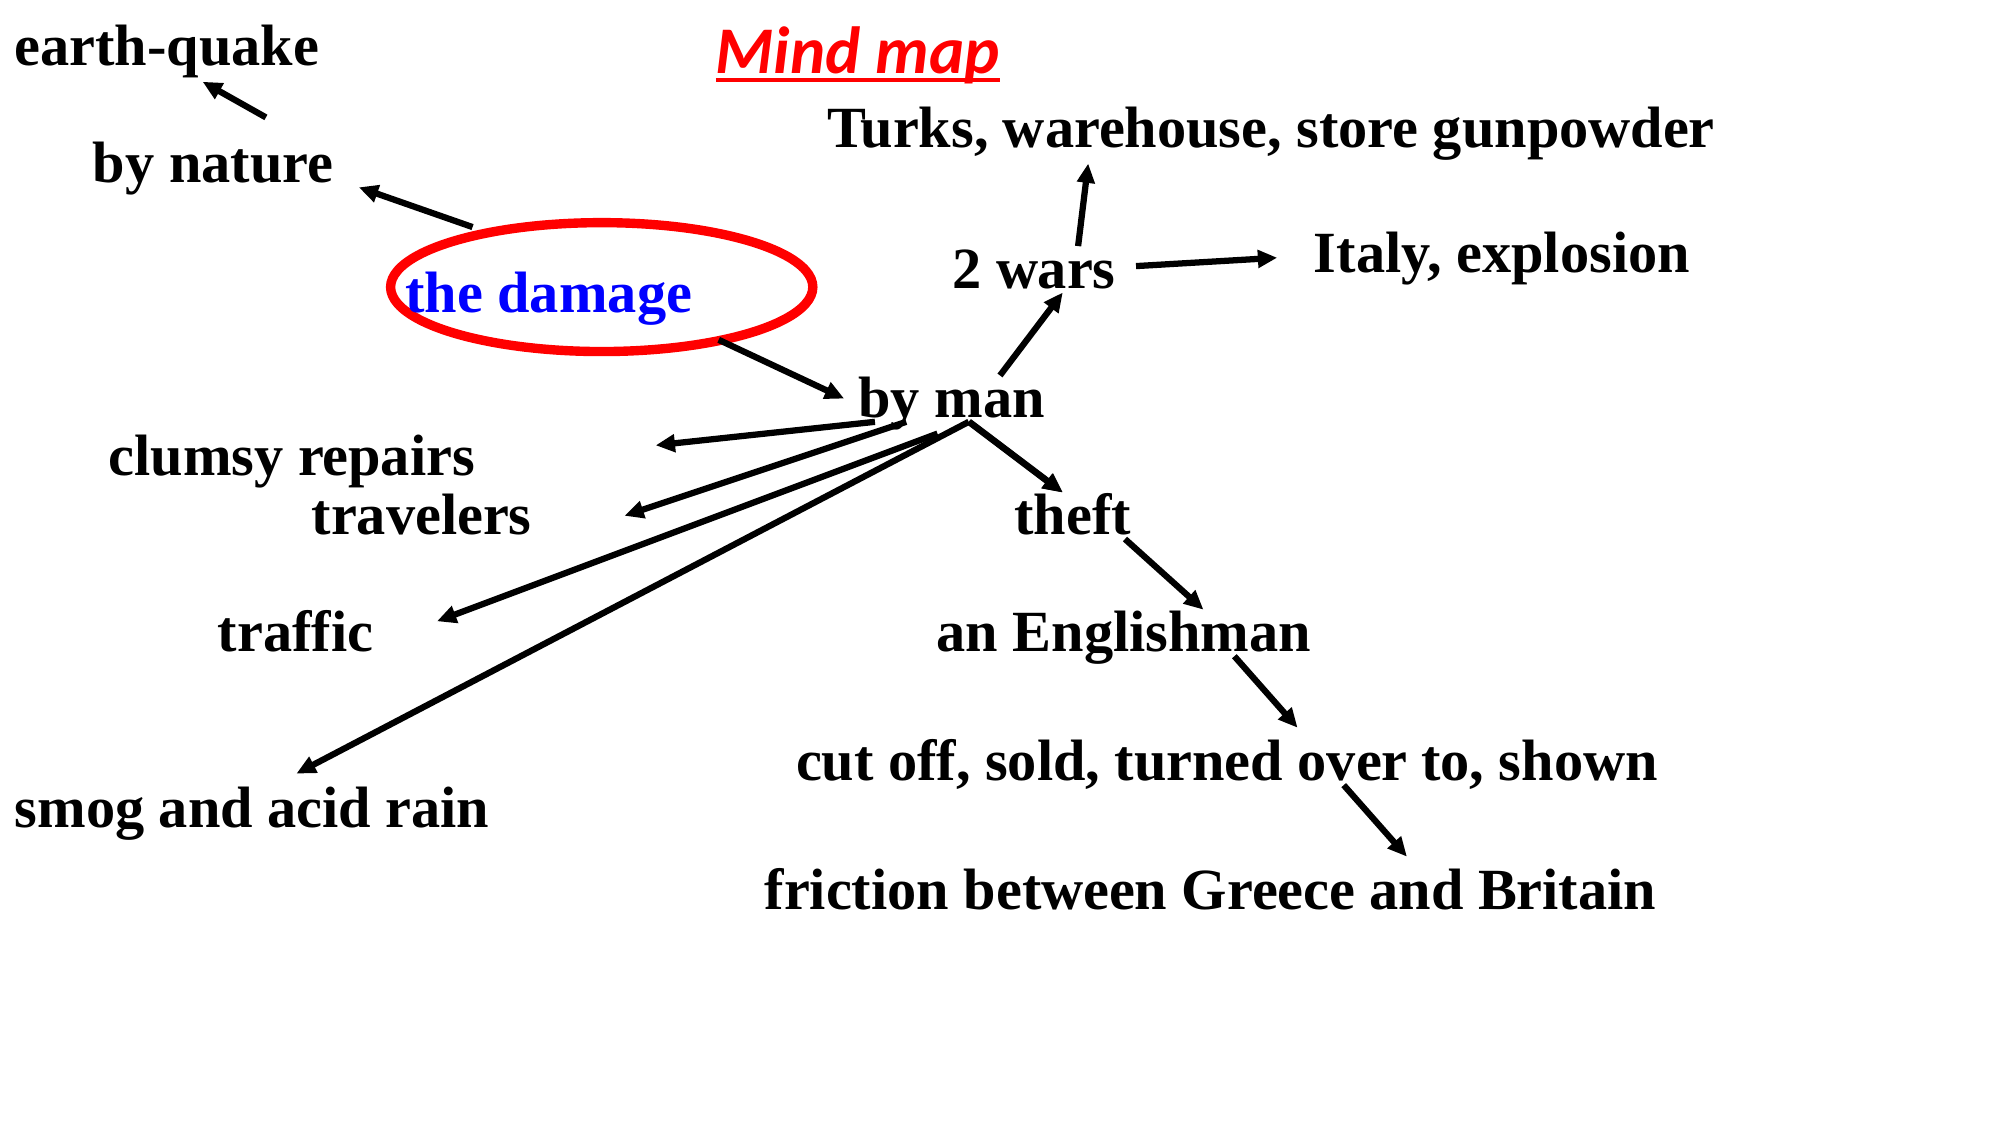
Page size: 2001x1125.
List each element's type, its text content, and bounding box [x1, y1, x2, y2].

text_box [969, 421, 1062, 493]
text_box theft [999, 468, 1236, 554]
text_box [1204, 252, 1277, 265]
text_box Turks, warehouse, store gunpowder [812, 82, 2000, 167]
text_box Italy, explosion [1284, 206, 1879, 292]
text_box by man [843, 351, 1175, 437]
text_box traffic [203, 585, 454, 671]
text_box Mind map [700, 0, 1016, 95]
text_box clumsy repairs [93, 410, 672, 495]
text_box friction between Greece and Britain [750, 843, 2000, 929]
text_box smog and acid rain [0, 761, 703, 847]
text_box cut off, sold, turned over to, shown [781, 714, 2000, 800]
text_box [438, 222, 765, 246]
text_box the damage [390, 246, 843, 332]
text_box 2 wars [937, 222, 1204, 308]
text_box [450, 332, 754, 352]
text_box [1080, 164, 1093, 222]
text_box [718, 339, 844, 399]
text_box [203, 82, 266, 117]
text_box an Englishman [921, 585, 1560, 671]
text_box by nature [78, 117, 527, 202]
text_box travelers [296, 468, 657, 554]
text_box earth-quake [0, 0, 559, 85]
